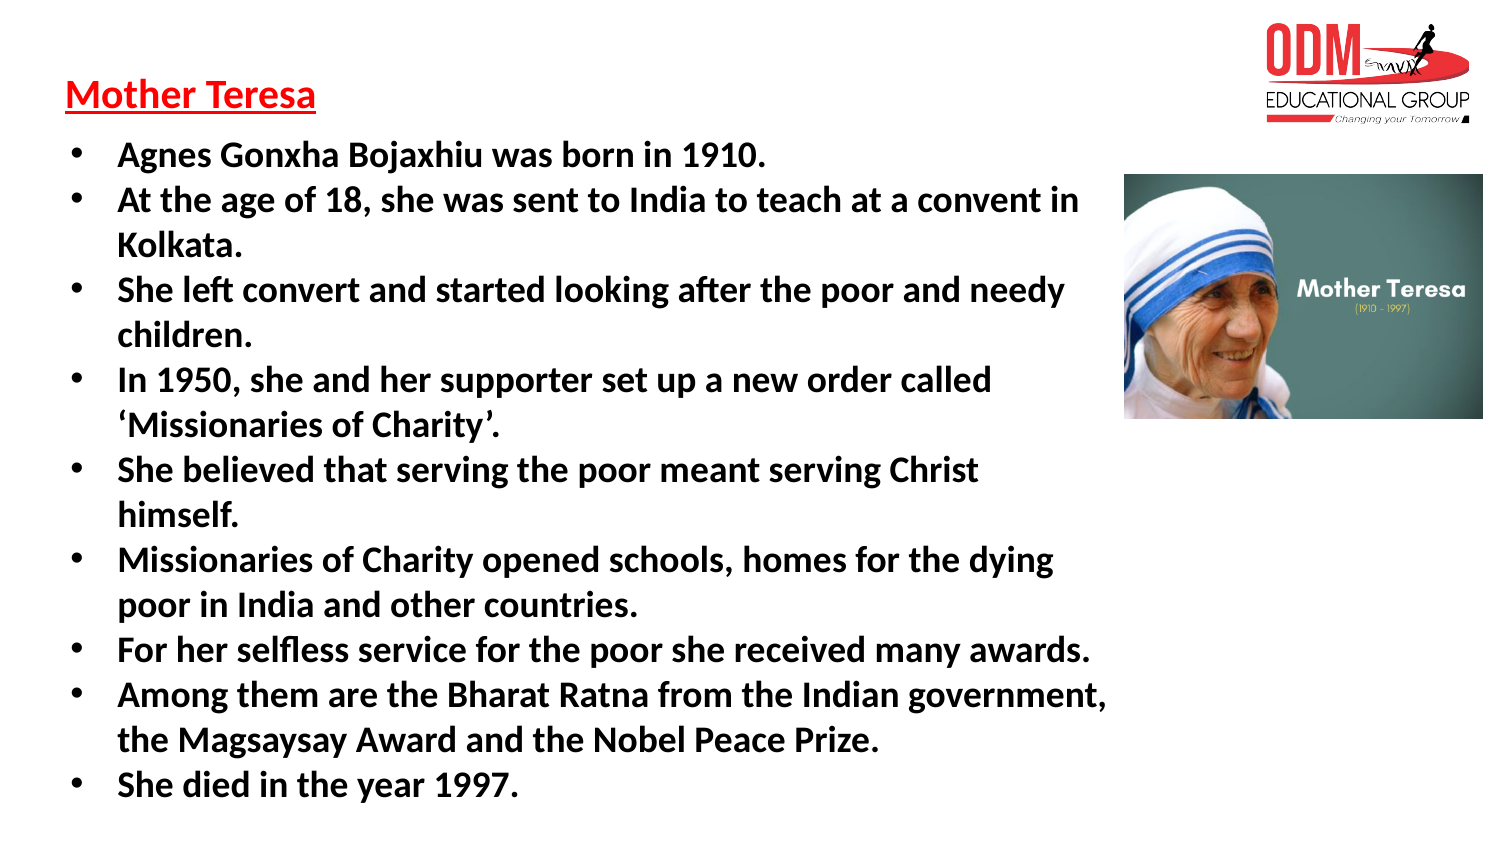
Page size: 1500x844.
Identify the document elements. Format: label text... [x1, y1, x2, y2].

text_box Mother Teresa [49, 59, 338, 125]
picture [1266, 23, 1470, 124]
text_box Agnes Gonxha Bojaxhiu was born in 1910. At the age of 18, she was sent to India to teach at a convent in Kolkata. She left convert and started looking after the poor and needy children. In 1950, she and her supporter set up a new order called ‘Missionaries of Charity’. She believed that serving the poor meant serving Christ himself. Missionaries of Charity opened schools, homes for the dying poor in India and other countries. For her selfless service for the poor she received many awards. Among them are the Bharat Ratna from the Indian government, the Magsaysay Award and the Nobel Peace Prize. She died in the year 1997. [55, 122, 1125, 813]
picture [1123, 174, 1483, 419]
